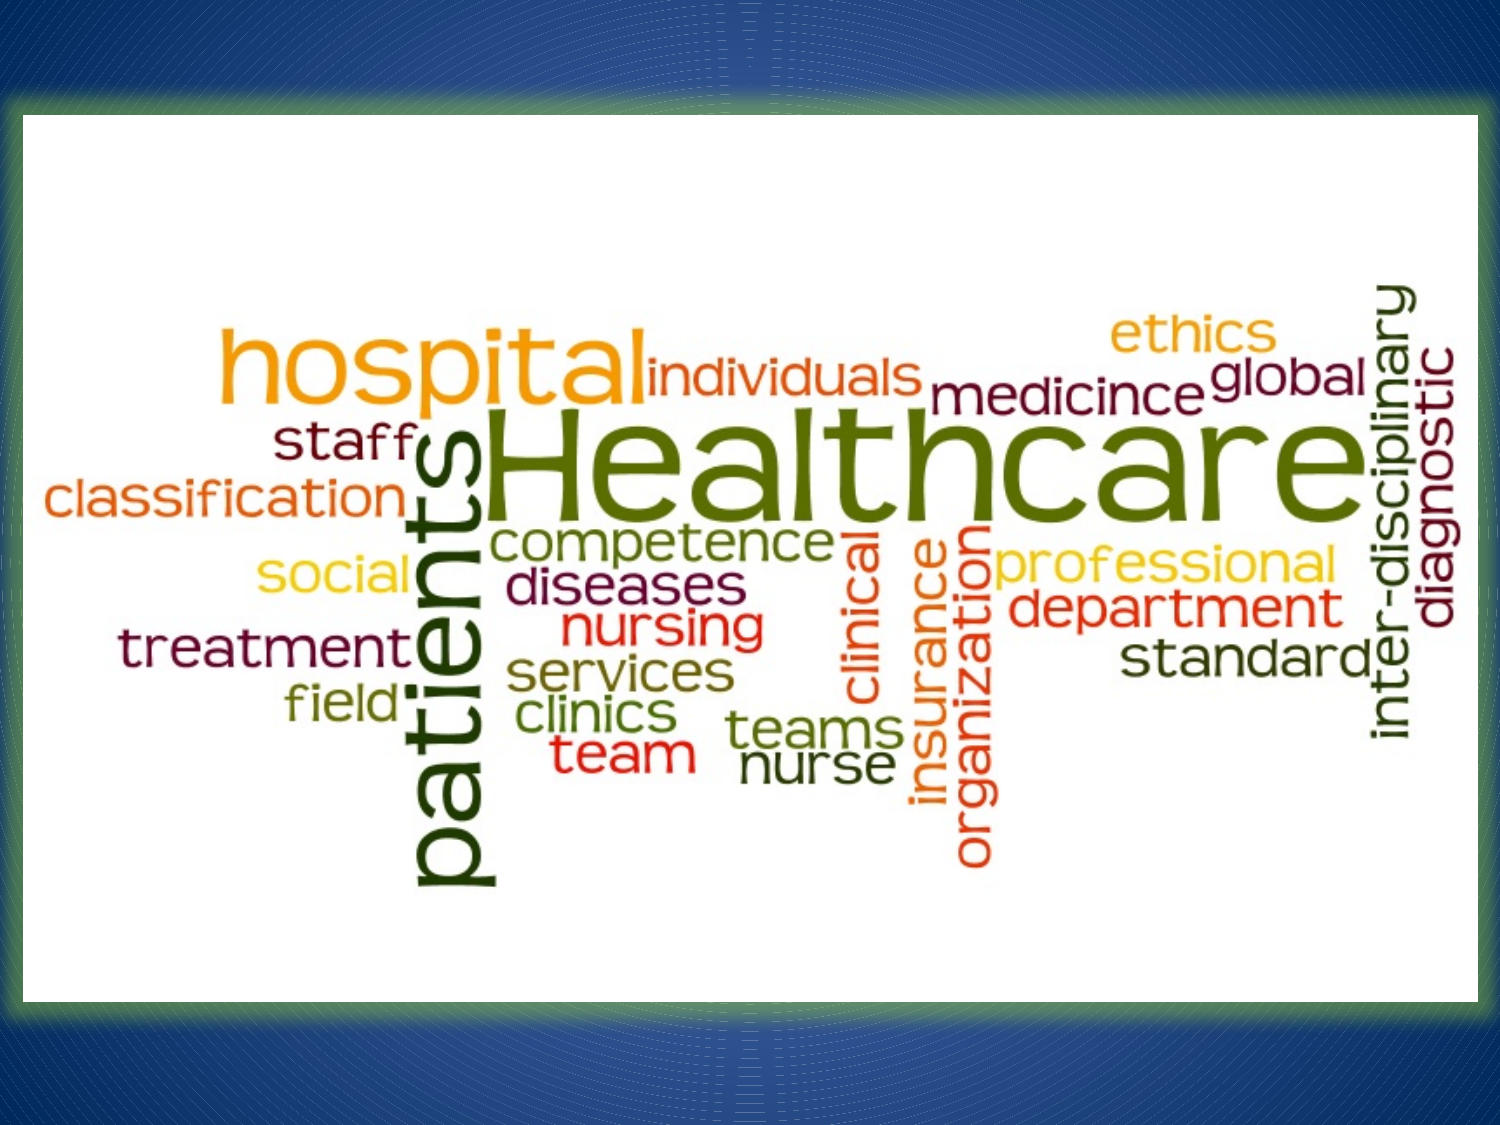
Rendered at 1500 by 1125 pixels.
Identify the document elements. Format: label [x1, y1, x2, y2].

picture [23, 115, 1478, 1003]
